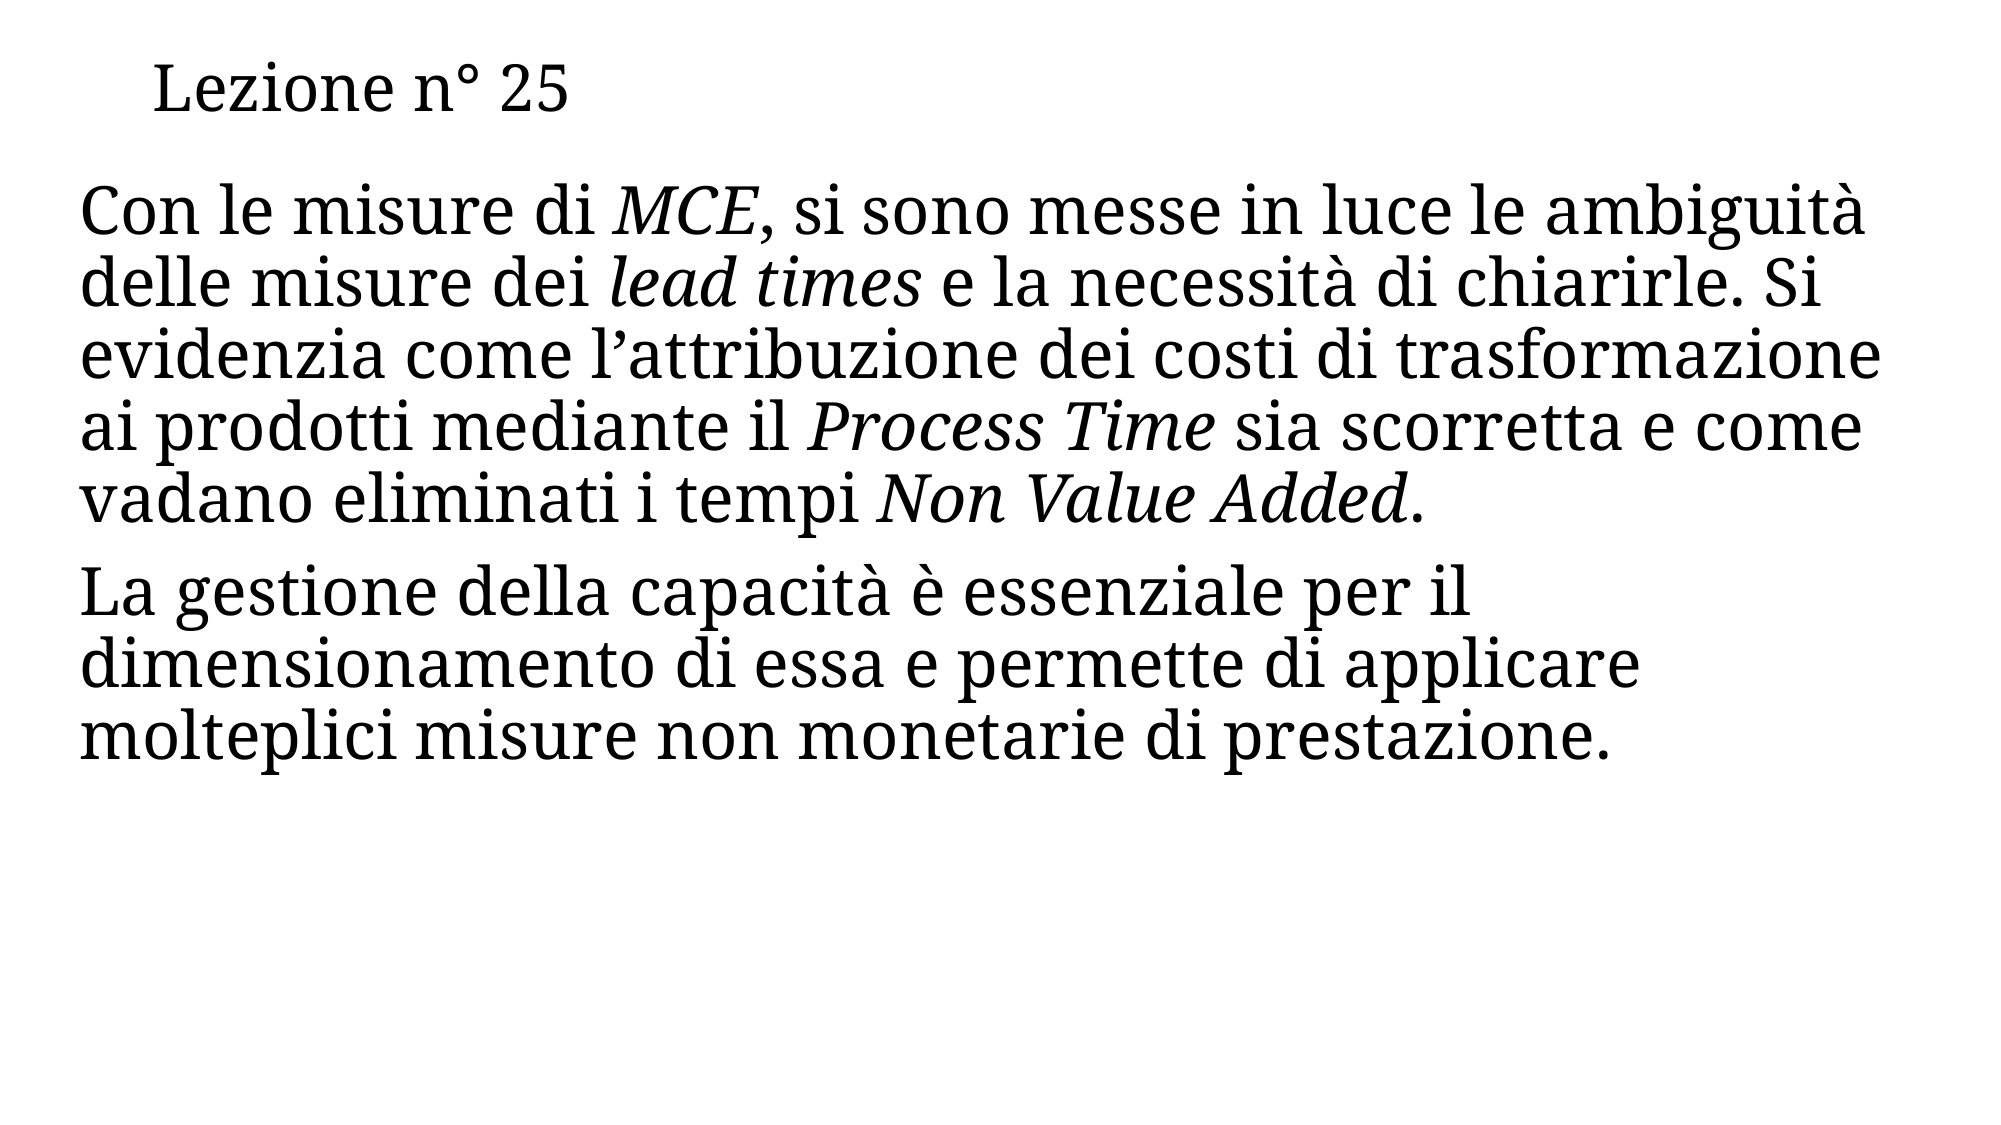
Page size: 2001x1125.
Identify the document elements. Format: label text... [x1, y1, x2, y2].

list Con le misure di MCE, si sono messe in luce le ambiguità delle misure dei lead times e la necessità di chiarirle. Si evidenzia come l’attribuzione dei costi di trasformazione ai prodotti mediante il Process Time sia scorretta e come vadano eliminati i tempi Non Value Added. La gestione della capacità è essenziale per il dimensionamento di essa e permette di applicare molteplici misure non monetarie di prestazione. [64, 169, 1950, 1085]
title Lezione n° 25 [137, 47, 1863, 133]
